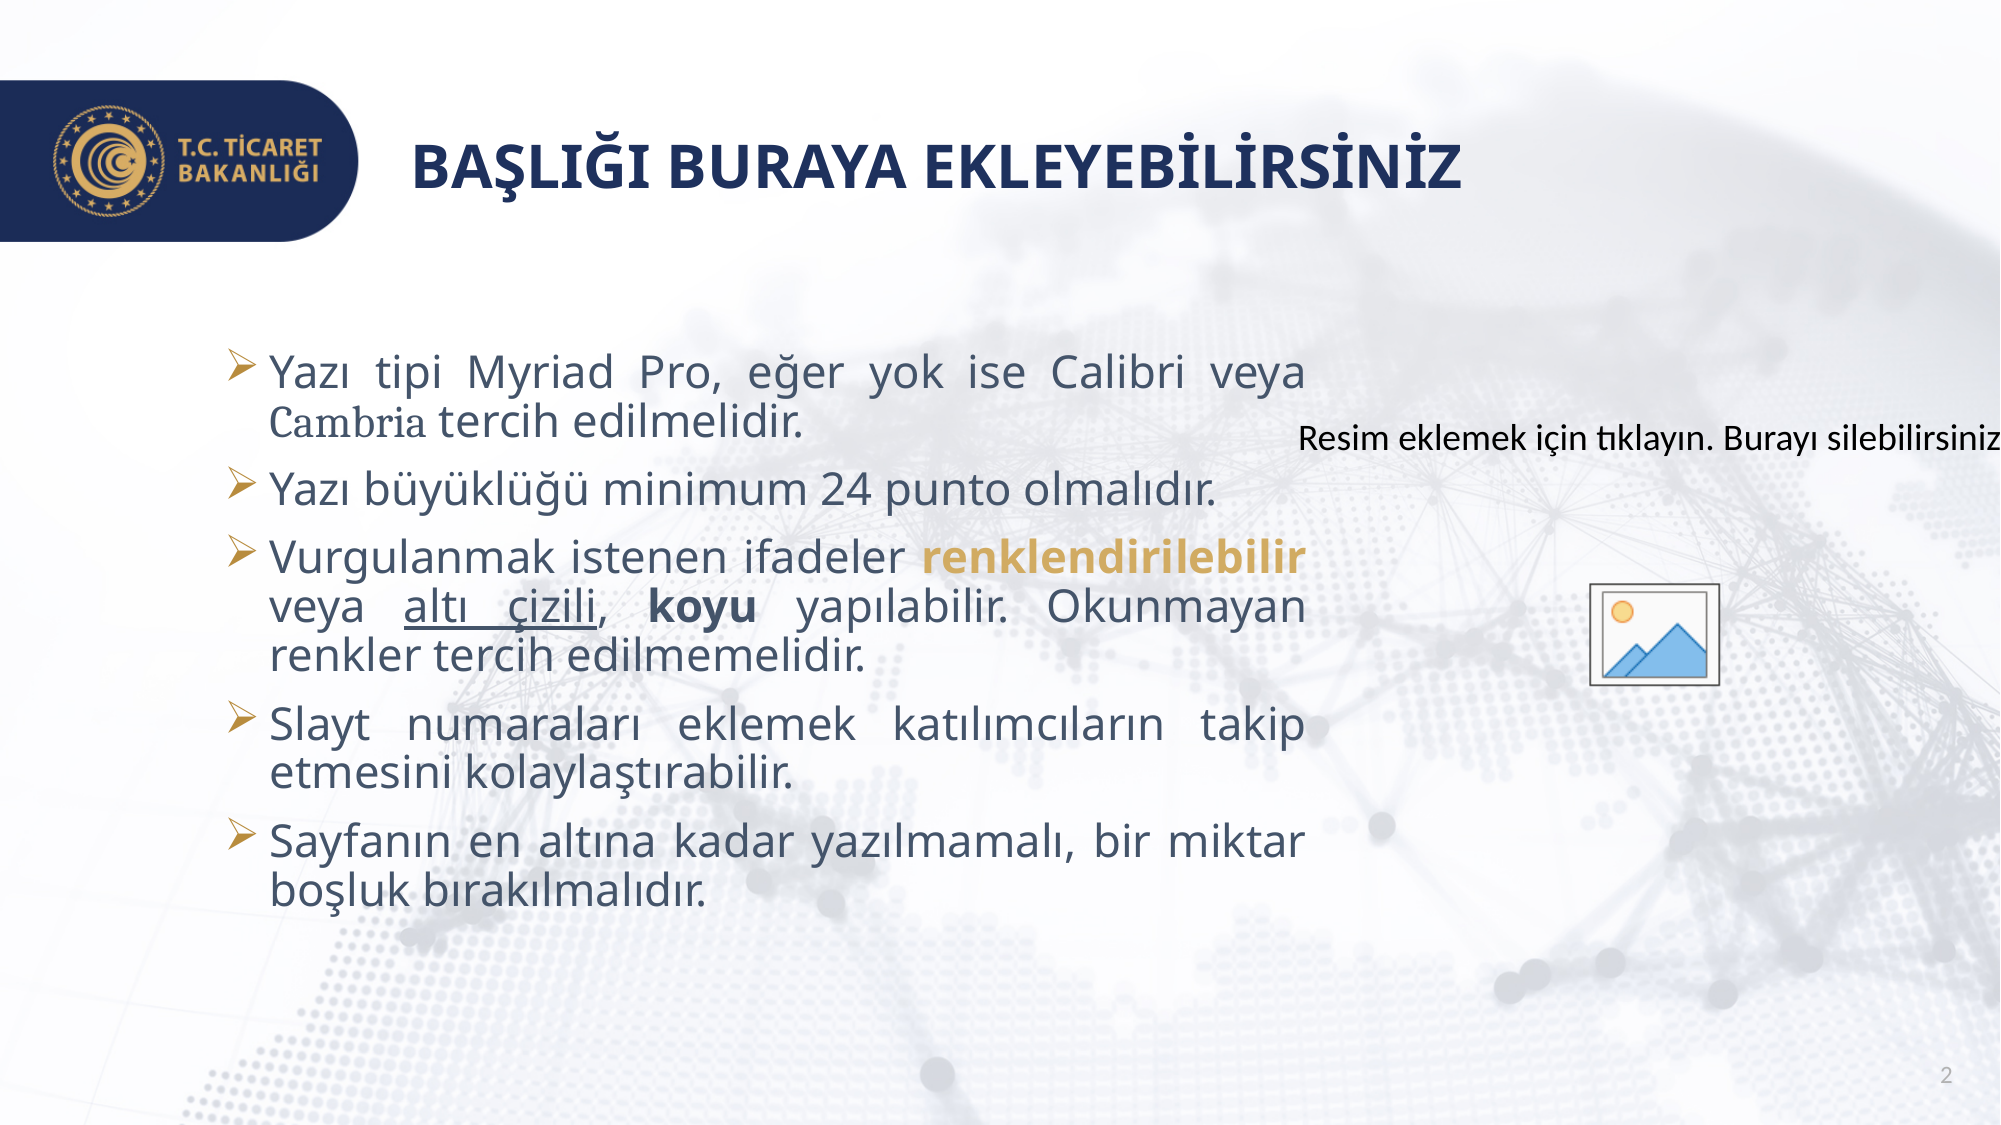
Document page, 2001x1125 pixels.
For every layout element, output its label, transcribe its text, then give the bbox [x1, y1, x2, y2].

title BAŞLIĞI BURAYA EKLEYEBİLİRSİNİZ [395, 59, 1948, 278]
slide_number 2 [1517, 1044, 1968, 1104]
picture [0, 0, 2000, 1125]
list Yazı tipi Myriad Pro, eğer yok ise Calibri veya Cambria tercih edilmelidir. Yazı büyüklüğü minimum 24 punto olmalıdır. Vurgulanmak istenen ifadeler renklendirilebilir veya altı çizili, koyu yapılabilir. Okunmayan renkler tercih edilmemelidir. Slayt numaraları eklemek katılımcıların takip etmesini kolaylaştırabilir. Sayfanın en altına kadar yazılmamalı, bir miktar boşluk bırakılmalıdır. [209, 341, 1323, 967]
